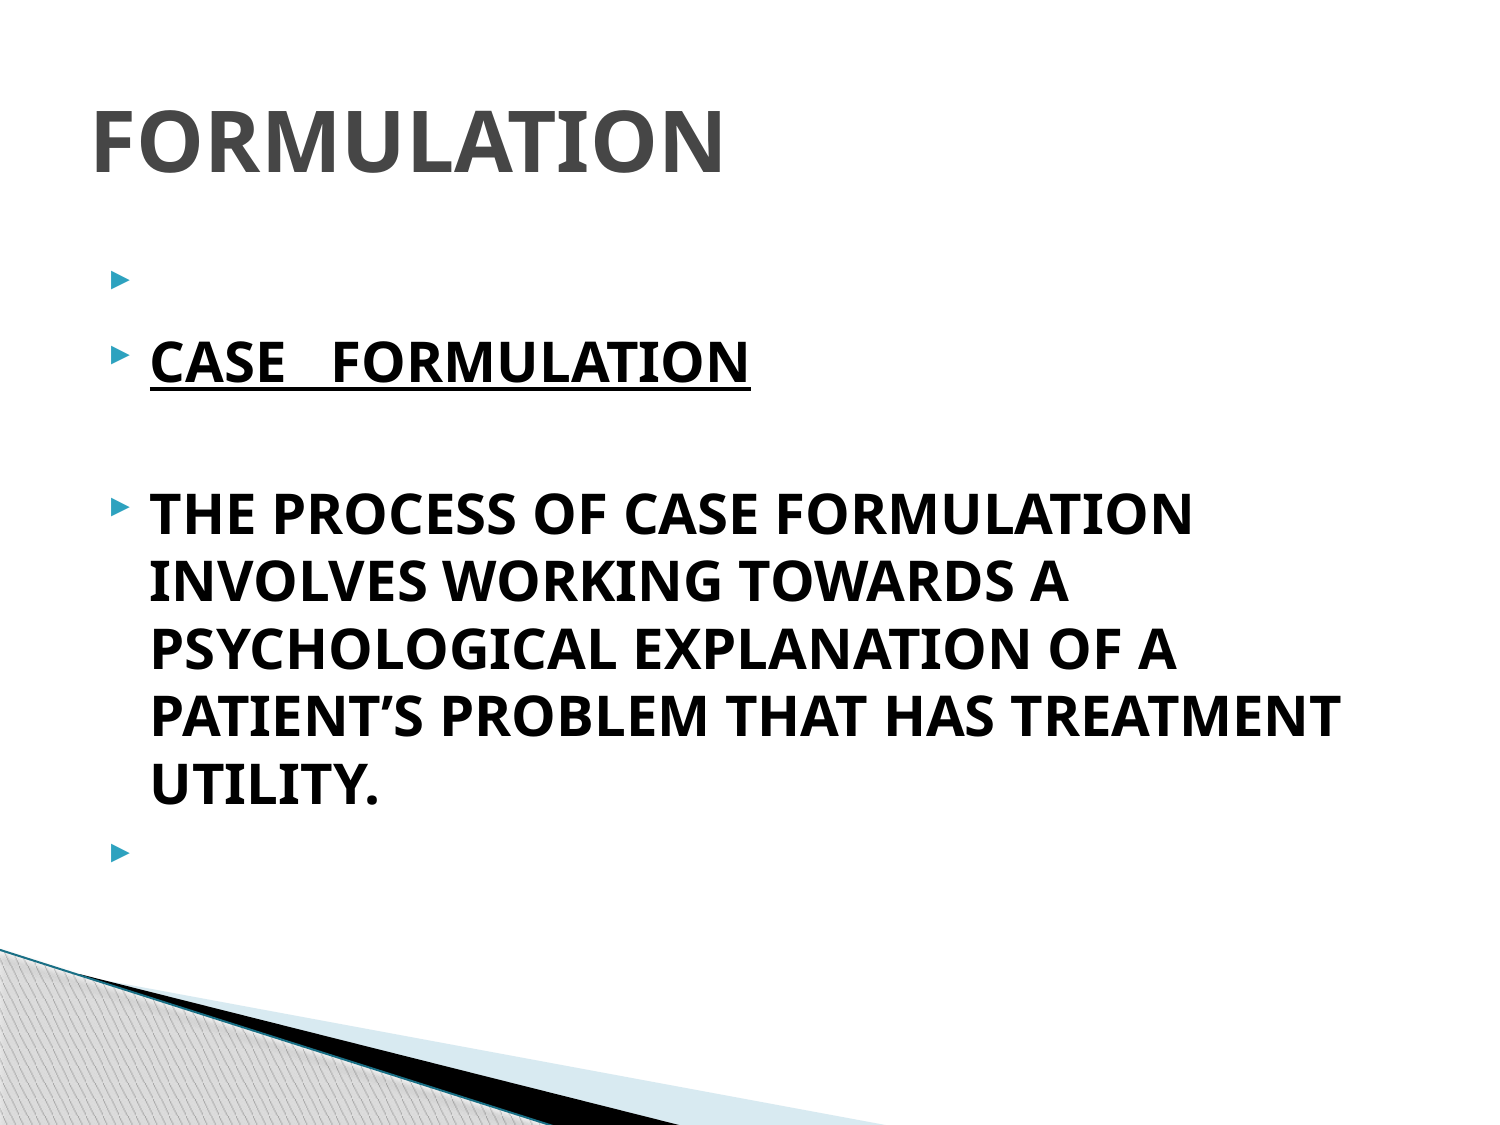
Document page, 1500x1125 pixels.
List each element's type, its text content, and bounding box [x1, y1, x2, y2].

title FORMULATION [75, 45, 1425, 233]
list CASE FORMULATION THE PROCESS OF CASE FORMULATION INVOLVES WORKING TOWARDS A PSYCHOLOGICAL EXPLANATION OF A PATIENT’S PROBLEM THAT HAS TREATMENT UTILITY. [74, 242, 1426, 986]
